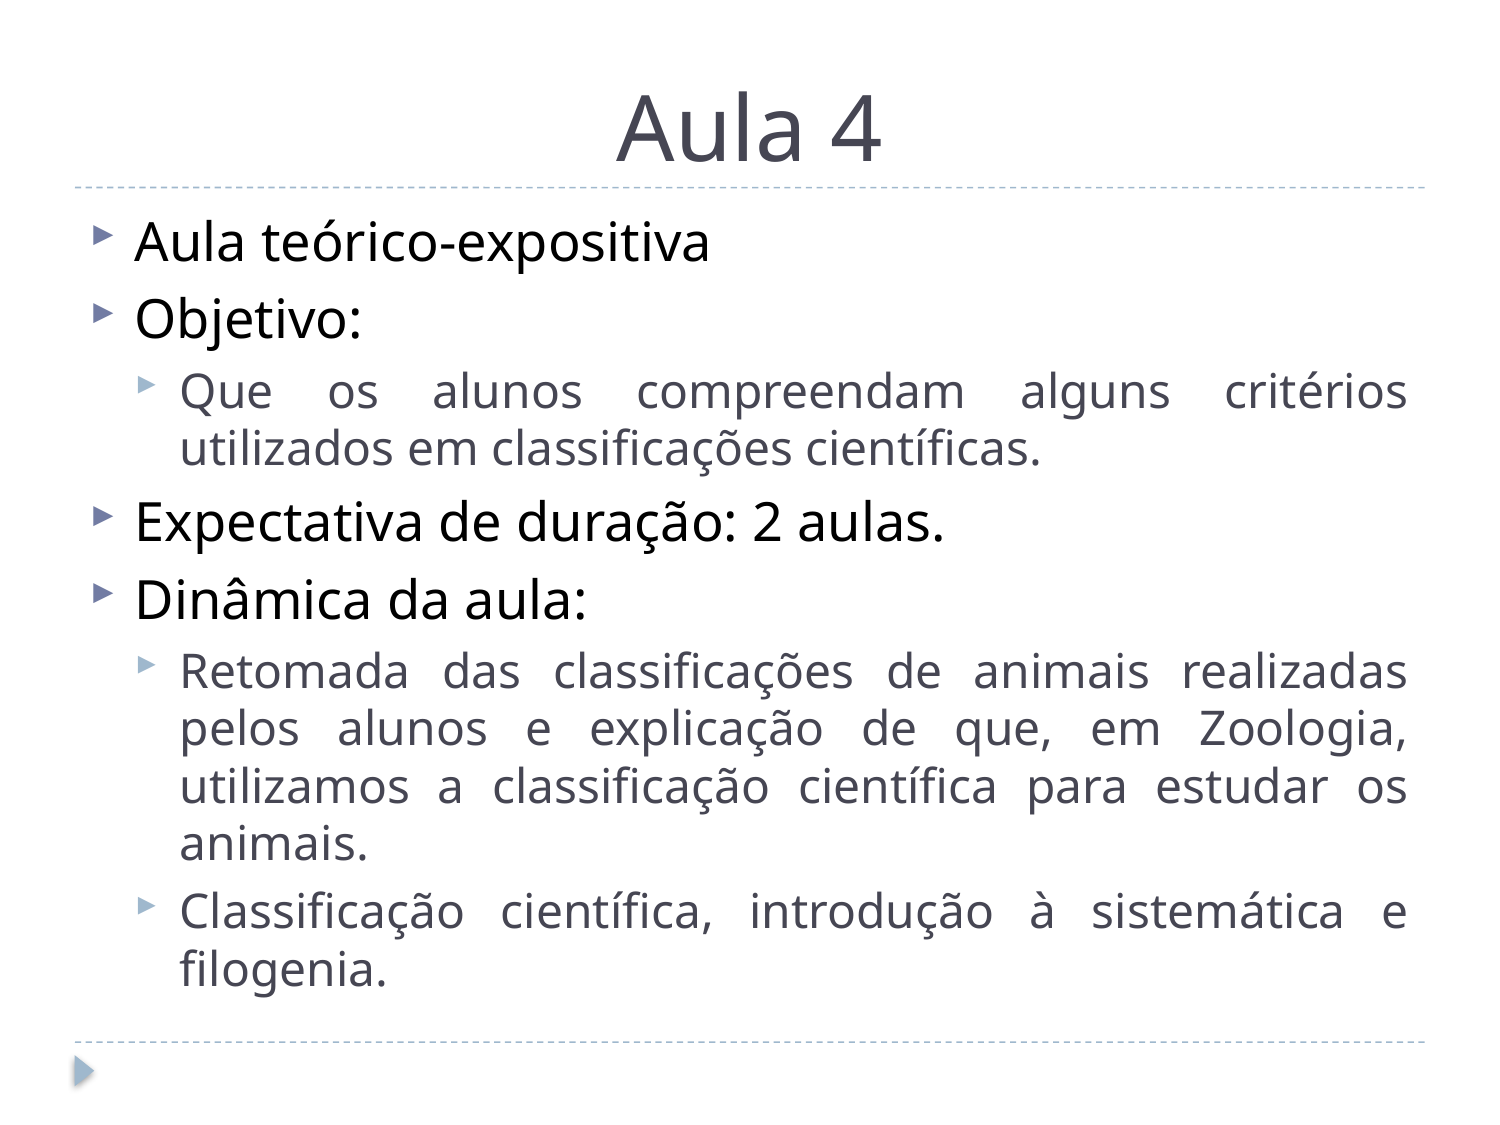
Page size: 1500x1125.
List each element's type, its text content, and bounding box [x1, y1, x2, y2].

list Aula teórico-expositiva Objetivo: Que os alunos compreendam alguns critérios utilizados em classificações científicas. Expectativa de duração: 2 aulas. Dinâmica da aula: Retomada das classificações de animais realizadas pelos alunos e explicação de que, em Zoologia, utilizamos a classificação científica para estudar os animais. Classificação científica, introdução à sistemática e filogenia. [75, 200, 1425, 1010]
title Aula 4 [75, 24, 1425, 188]
